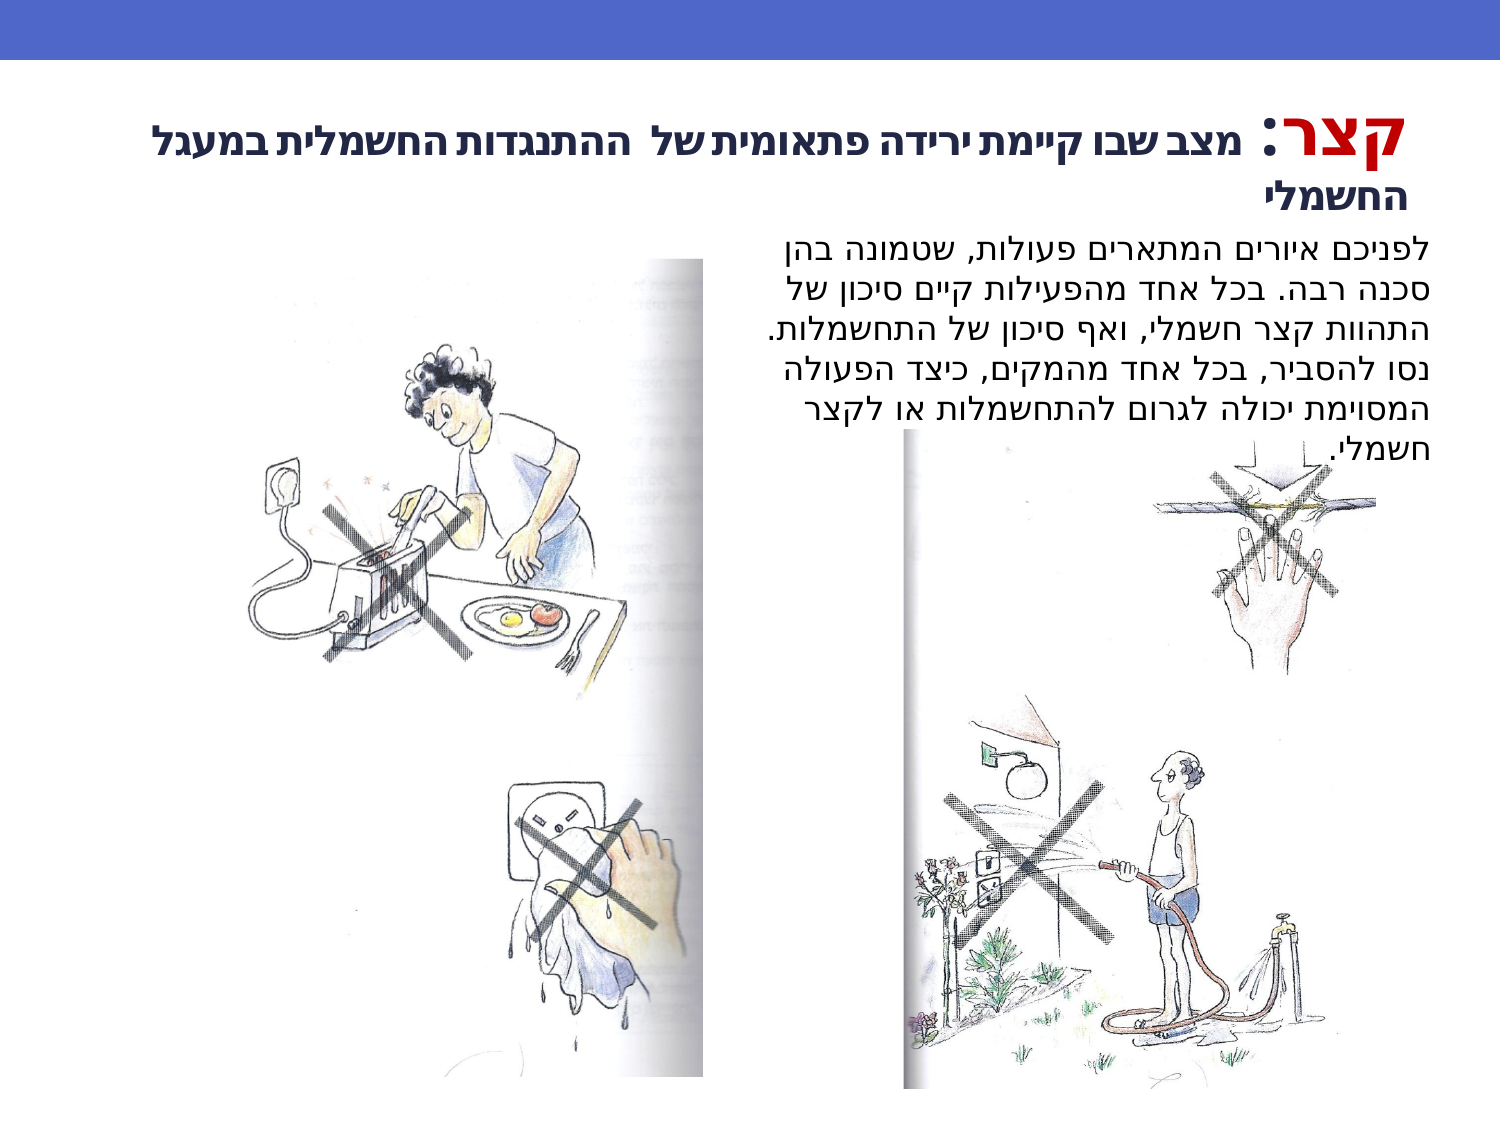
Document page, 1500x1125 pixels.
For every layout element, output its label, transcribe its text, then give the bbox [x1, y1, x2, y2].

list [903, 428, 1377, 1089]
title קצר: מצב שבו קיימת ירידה פתאומית של ההתנגדות החשמלית במעגל החשמלי [29, 87, 1425, 220]
text_box לפניכם איורים המתארים פעולות, שטמונה בהן סכנה רבה. בכל אחד מהפעילות קיים סיכון של התהוות קצר חשמלי, ואף סיכון של התחשמלות. נסו להסביר, בכל אחד מהמקים, כיצד הפעולה המסוימת יכולה לגרום להתחשמלות או לקצר חשמלי. [726, 219, 1447, 475]
picture [193, 257, 703, 1077]
